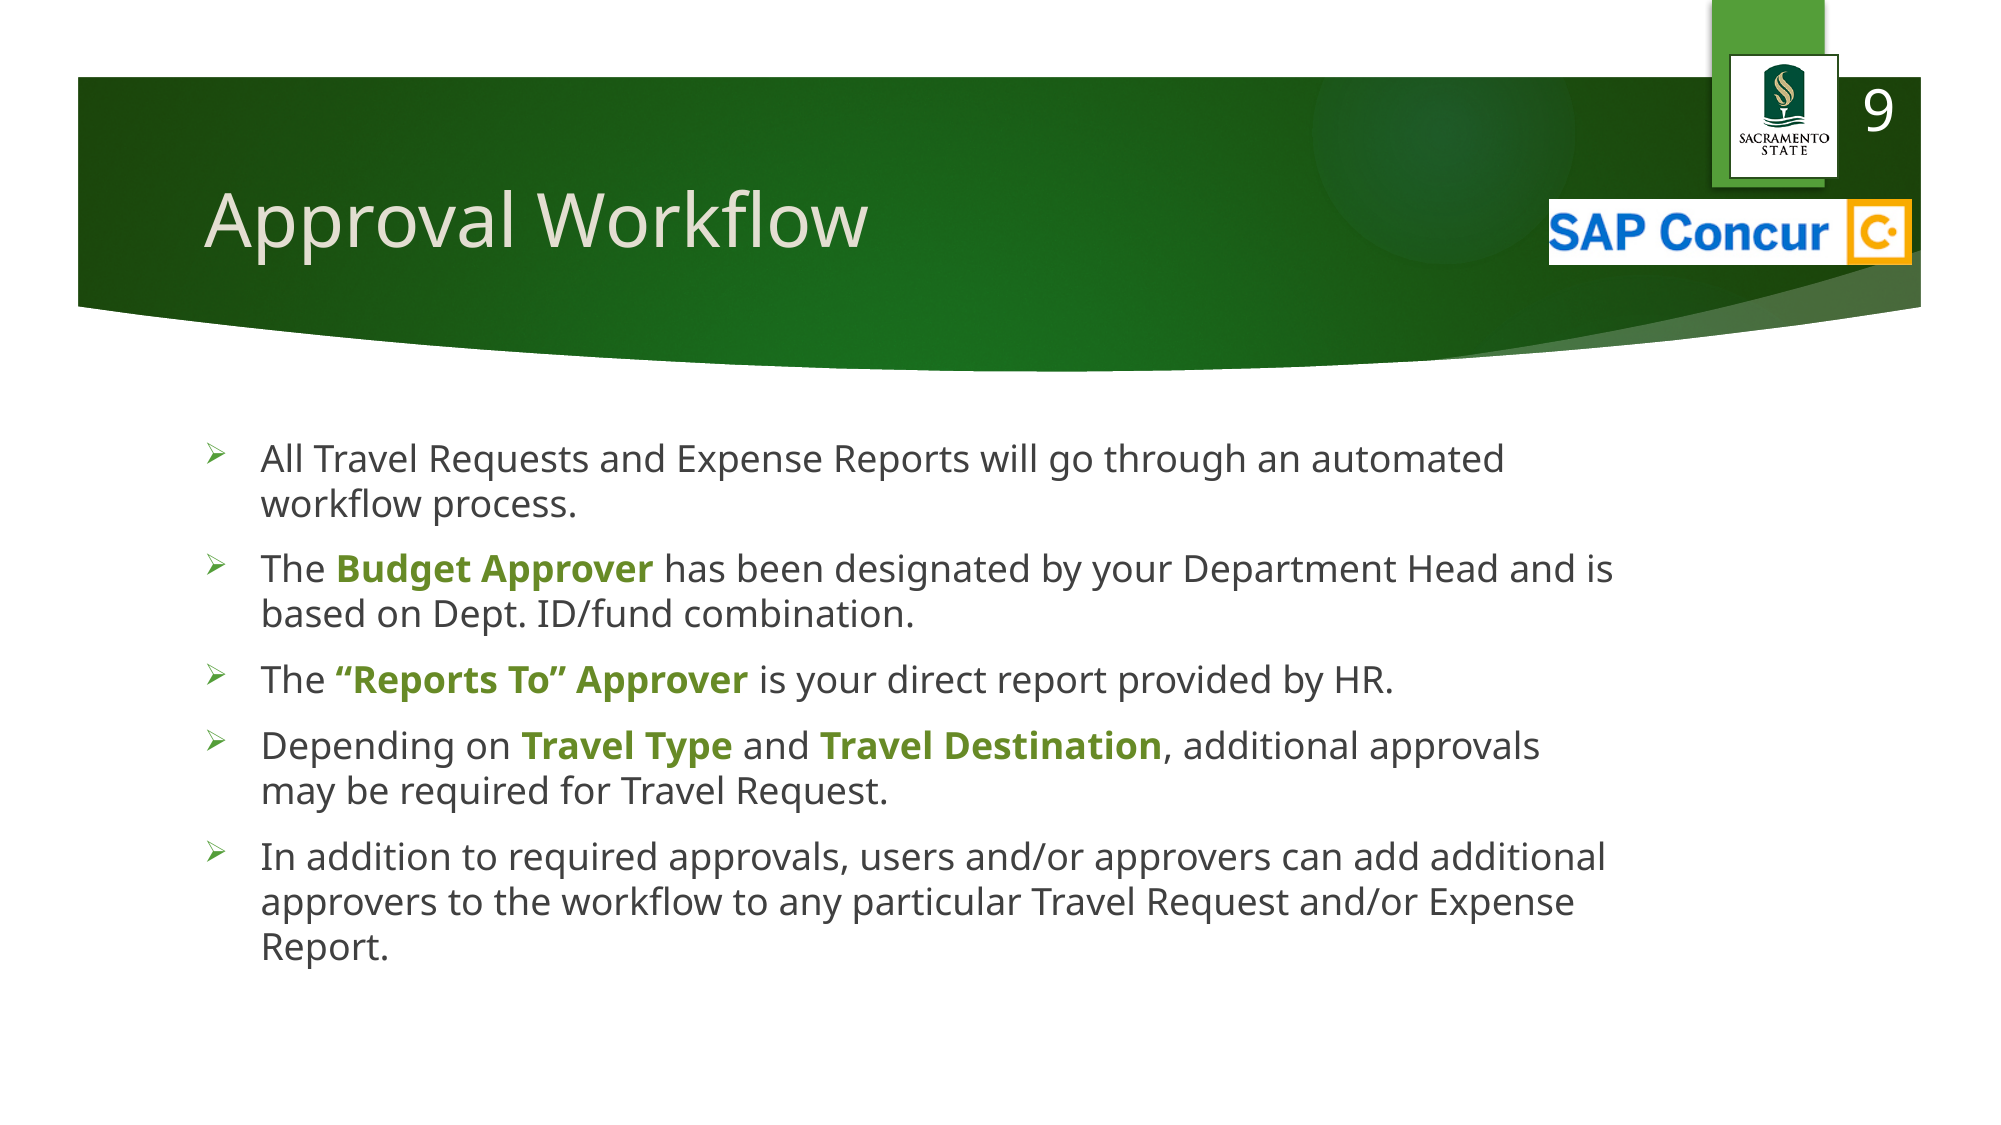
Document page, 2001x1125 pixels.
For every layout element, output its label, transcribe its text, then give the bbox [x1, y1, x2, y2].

picture [1549, 199, 1913, 265]
title Approval Workflow [189, 159, 1627, 276]
slide_number 9 [1810, 33, 1948, 160]
list All Travel Requests and Expense Reports will go through an automated workflow process. The Budget Approver has been designated by your Department Head and is based on Dept. ID/fund combination. The “Reports To” Approver is your direct report provided by HR. Depending on Travel Type and Travel Destination, additional approvals may be required for Travel Request. In addition to required approvals, users and/or approvers can add additional approvers to the workflow to any particular Travel Request and/or Expense Report. [189, 427, 1638, 988]
picture [1730, 55, 1838, 178]
